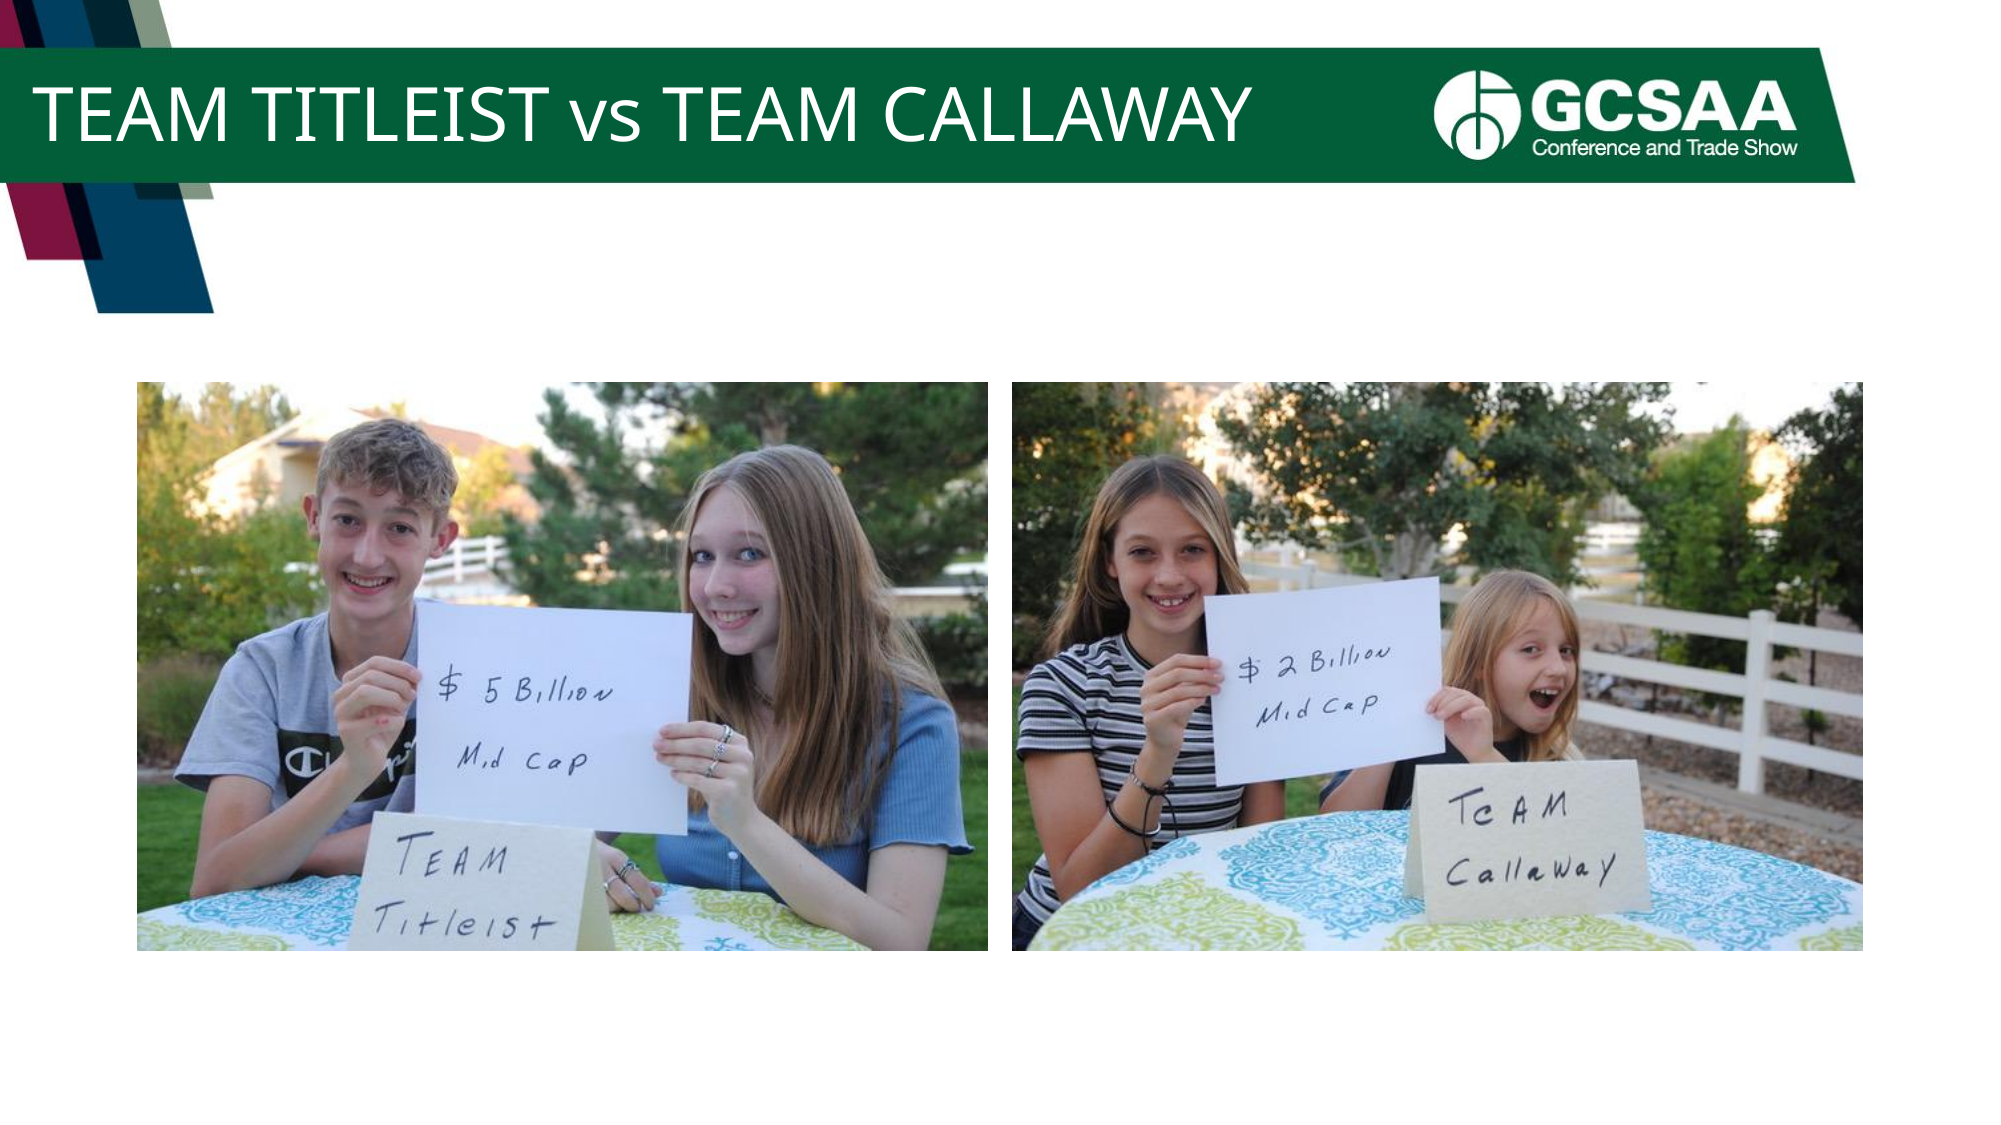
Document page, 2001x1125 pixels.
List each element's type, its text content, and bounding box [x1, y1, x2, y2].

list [1012, 382, 1863, 951]
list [137, 382, 988, 951]
picture [0, 0, 1903, 323]
title TEAM TITLEIST vs TEAM CALLAWAY [17, 59, 1386, 175]
